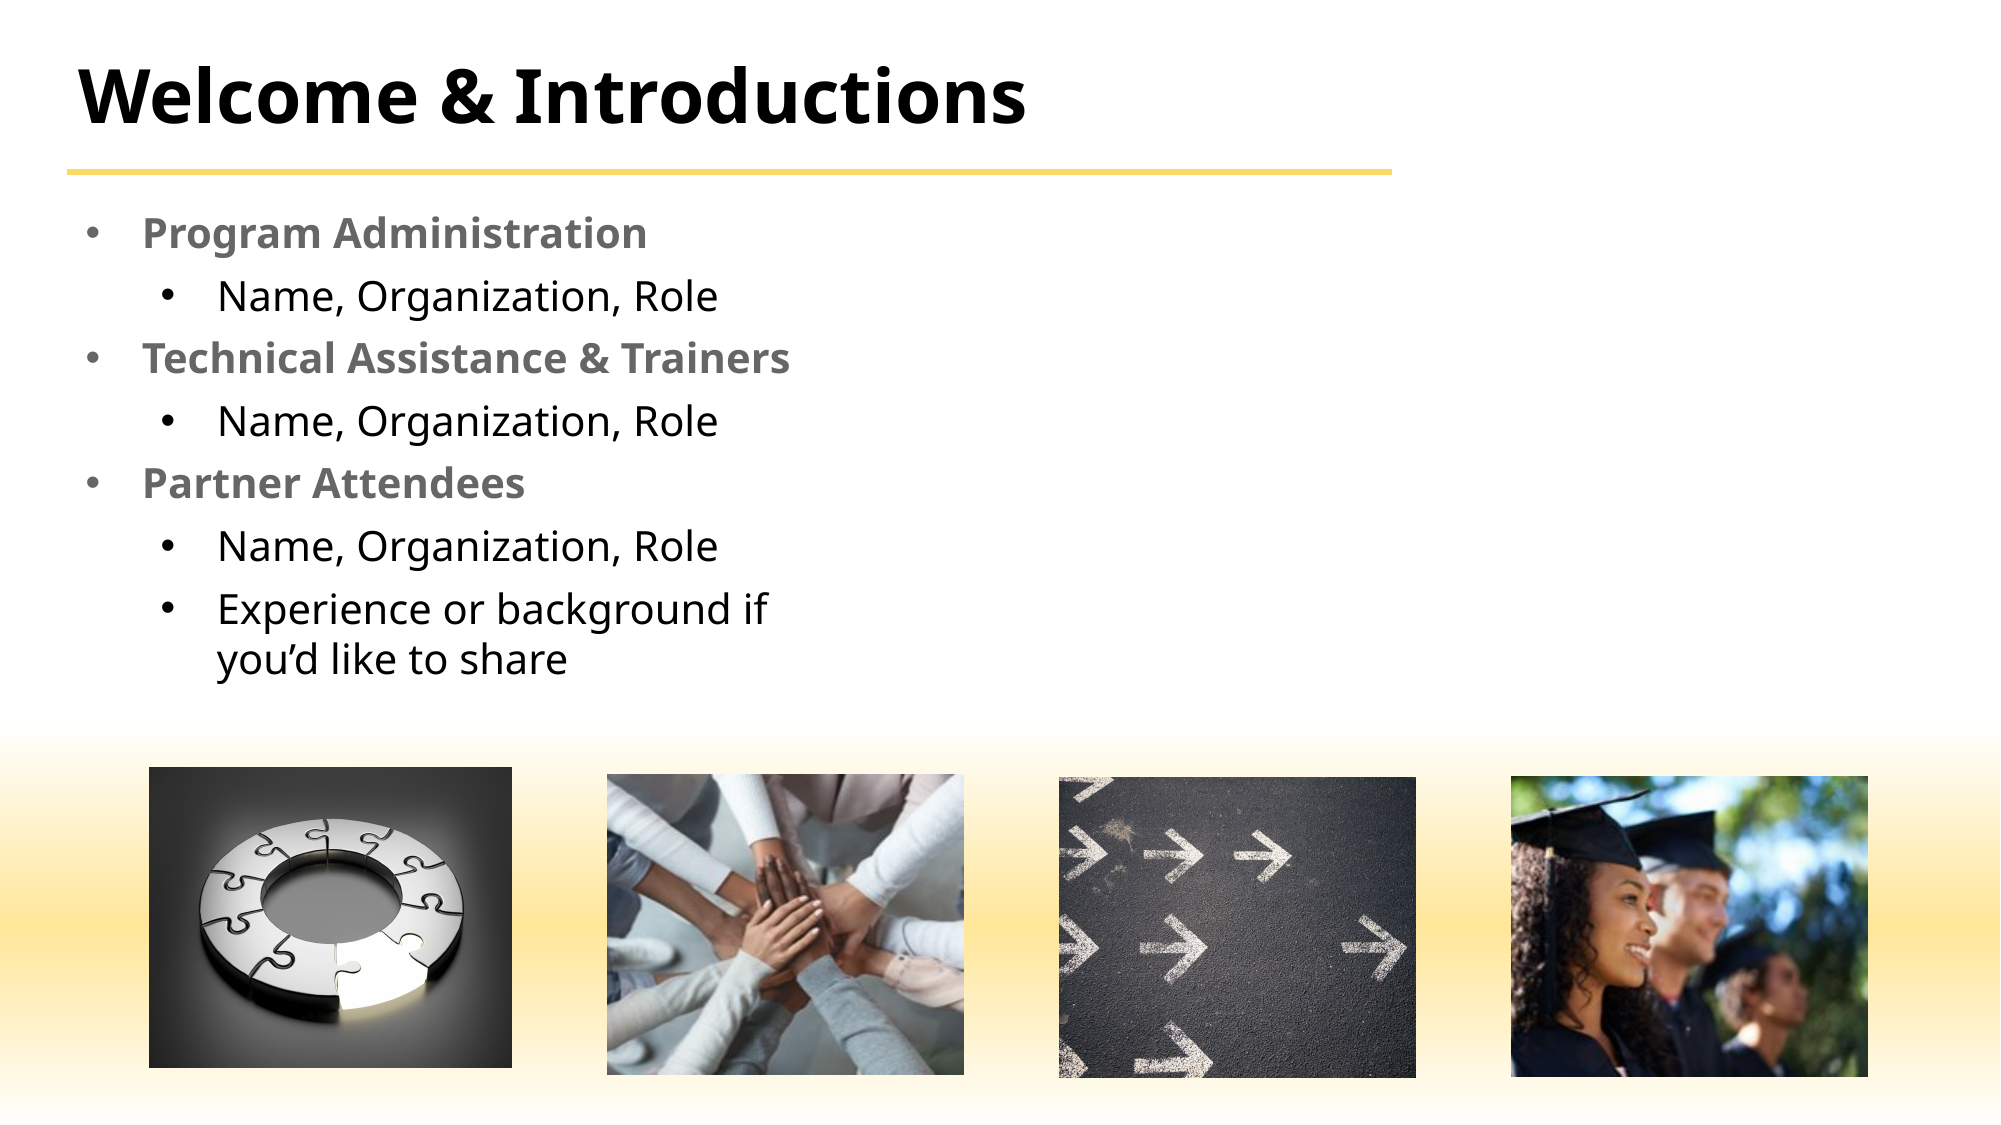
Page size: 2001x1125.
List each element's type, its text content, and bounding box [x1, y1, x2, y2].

picture [607, 774, 964, 1075]
text_box [0, 726, 2000, 1125]
text_box Program Administration Name, Organization, Role Technical Assistance & Trainers Name, Organization, Role Partner Attendees Name, Organization, Role Experience or background if you’d like to share [70, 199, 820, 726]
picture [1059, 777, 1416, 1078]
title Welcome & Introductions [63, 27, 1454, 172]
picture [149, 767, 512, 1068]
picture [1511, 776, 1868, 1077]
